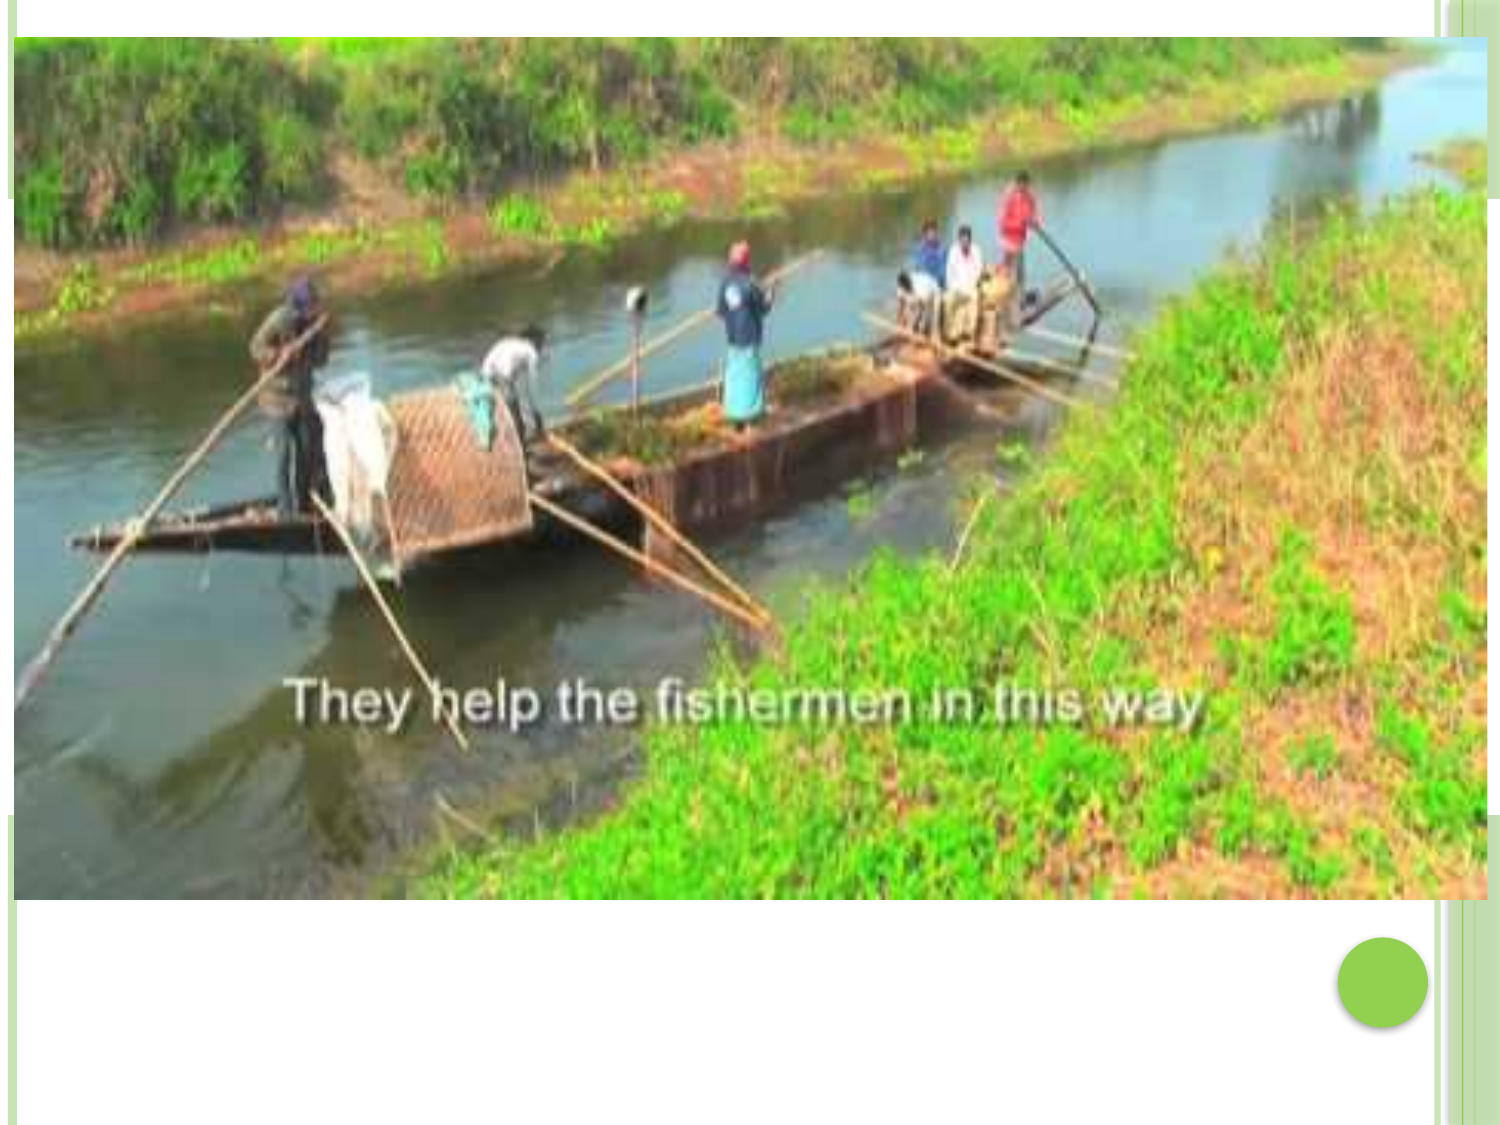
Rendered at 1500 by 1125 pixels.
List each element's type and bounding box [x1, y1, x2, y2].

picture [0, 36, 1500, 901]
